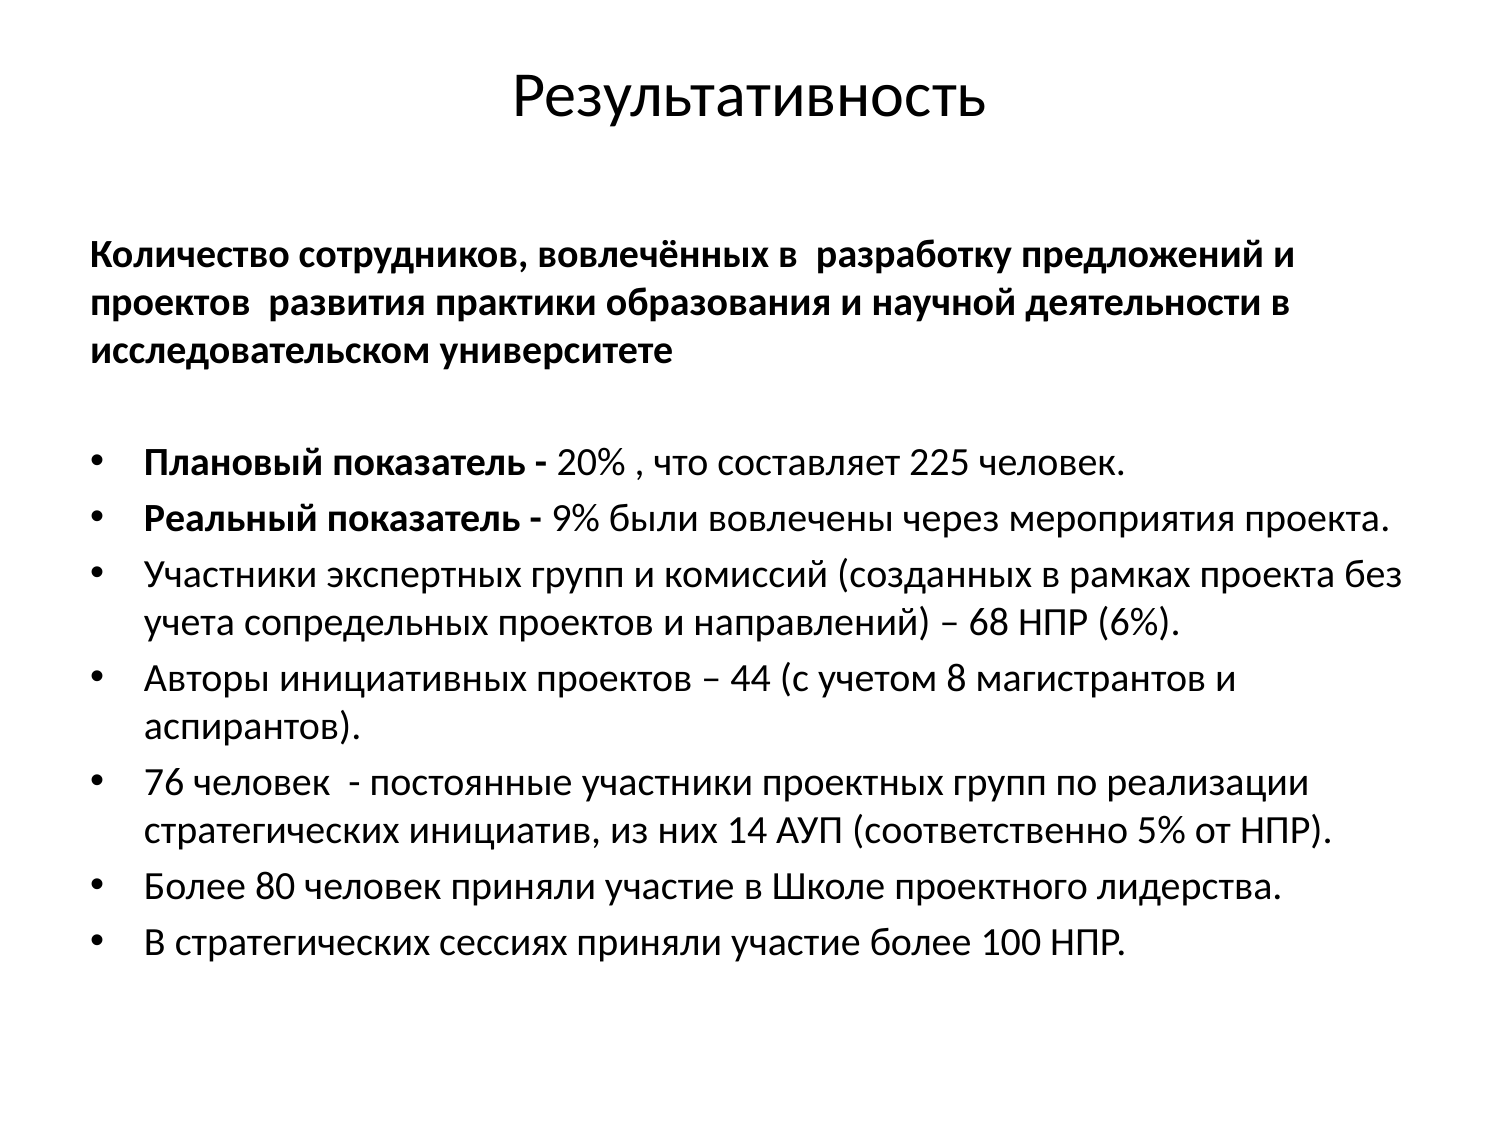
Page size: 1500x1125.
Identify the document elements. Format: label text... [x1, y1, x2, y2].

title Результативность [75, 45, 1425, 138]
list Количество сотрудников, вовлечённых в разработку предложений и проектов развития практики образования и научной деятельности в исследовательском университете Плановый показатель - 20% , что составляет 225 человек. Реальный показатель - 9% были вовлечены через мероприятия проекта. Участники экспертных групп и комиссий (созданных в рамках проекта без учета сопредельных проектов и направлений) – 68 НПР (6%). Авторы инициативных проектов – 44 (с учетом 8 магистрантов и аспирантов). 76 человек - постоянные участники проектных групп по реализации стратегических инициатив, из них 14 АУП (соответственно 5% от НПР). Более 80 человек приняли участие в Школе проектного лидерства. В стратегических сессиях приняли участие более 100 НПР. [75, 219, 1425, 1005]
